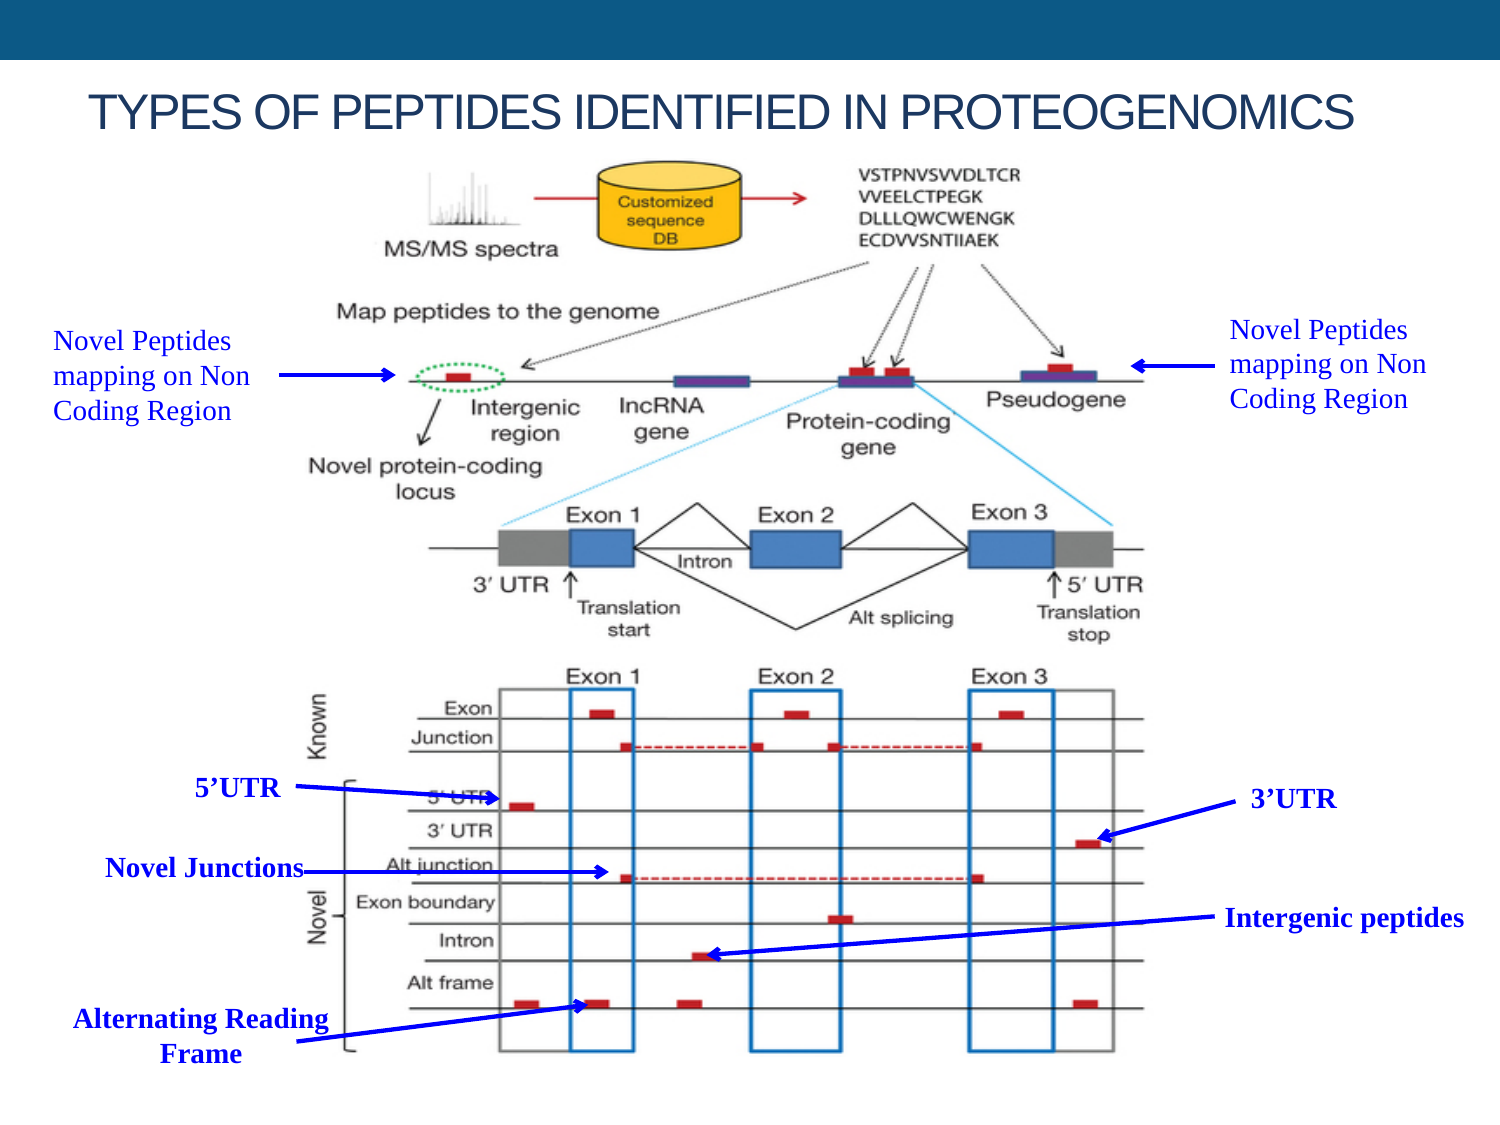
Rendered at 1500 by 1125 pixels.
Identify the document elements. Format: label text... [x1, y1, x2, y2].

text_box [179, 760, 501, 812]
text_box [40, 991, 589, 1078]
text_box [1130, 302, 1481, 424]
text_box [706, 890, 1481, 956]
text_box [38, 314, 396, 436]
title TYPES OF PEPTIDES IDENTIFIED IN PROTEOGENOMICS [72, 28, 1423, 191]
picture [304, 158, 1180, 1057]
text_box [89, 840, 610, 892]
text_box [1096, 772, 1353, 839]
